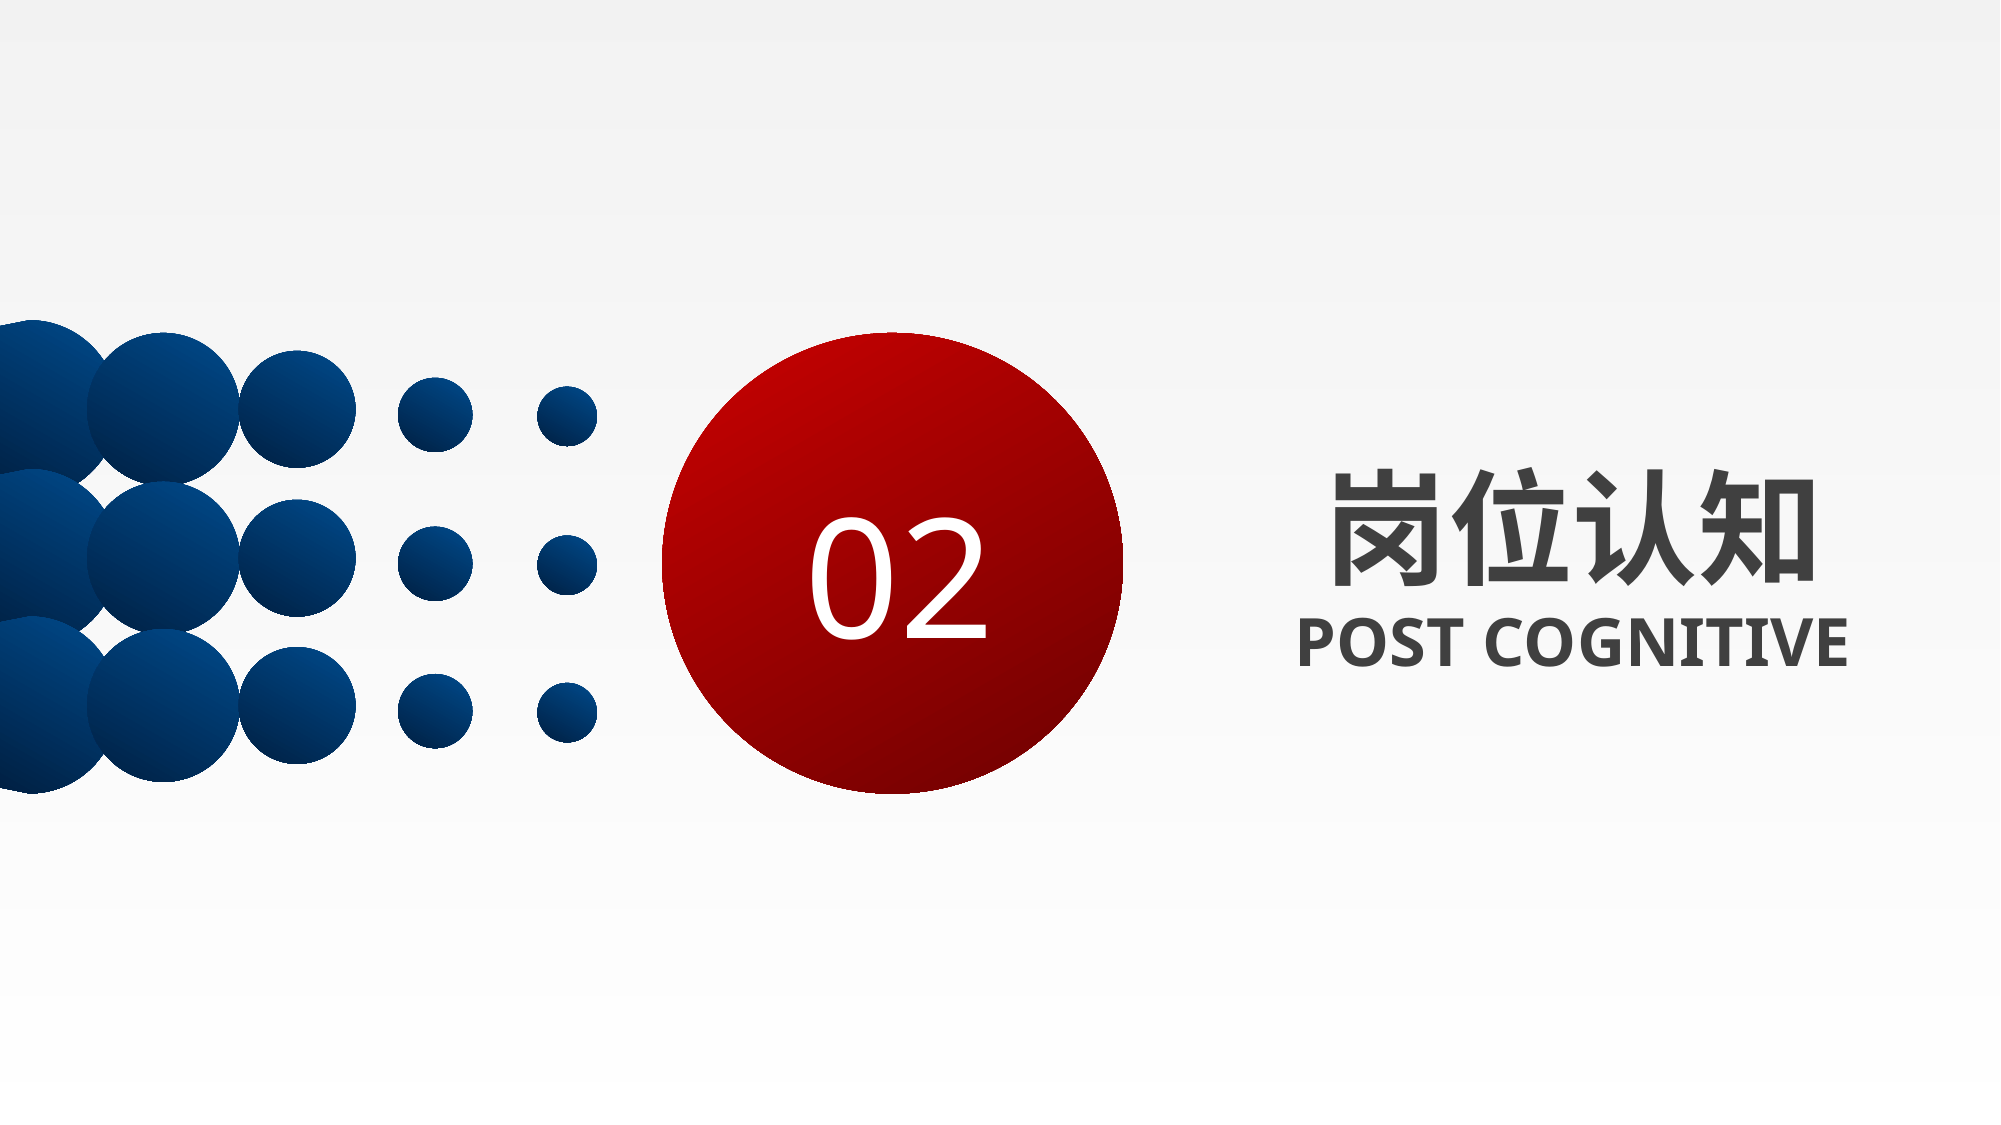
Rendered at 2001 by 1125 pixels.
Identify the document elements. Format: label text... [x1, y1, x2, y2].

text_box 岗位认知 POST COGNITIVE [1280, 442, 1867, 688]
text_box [0, 320, 597, 794]
text_box 02 [789, 384, 1011, 680]
text_box [661, 331, 1124, 795]
